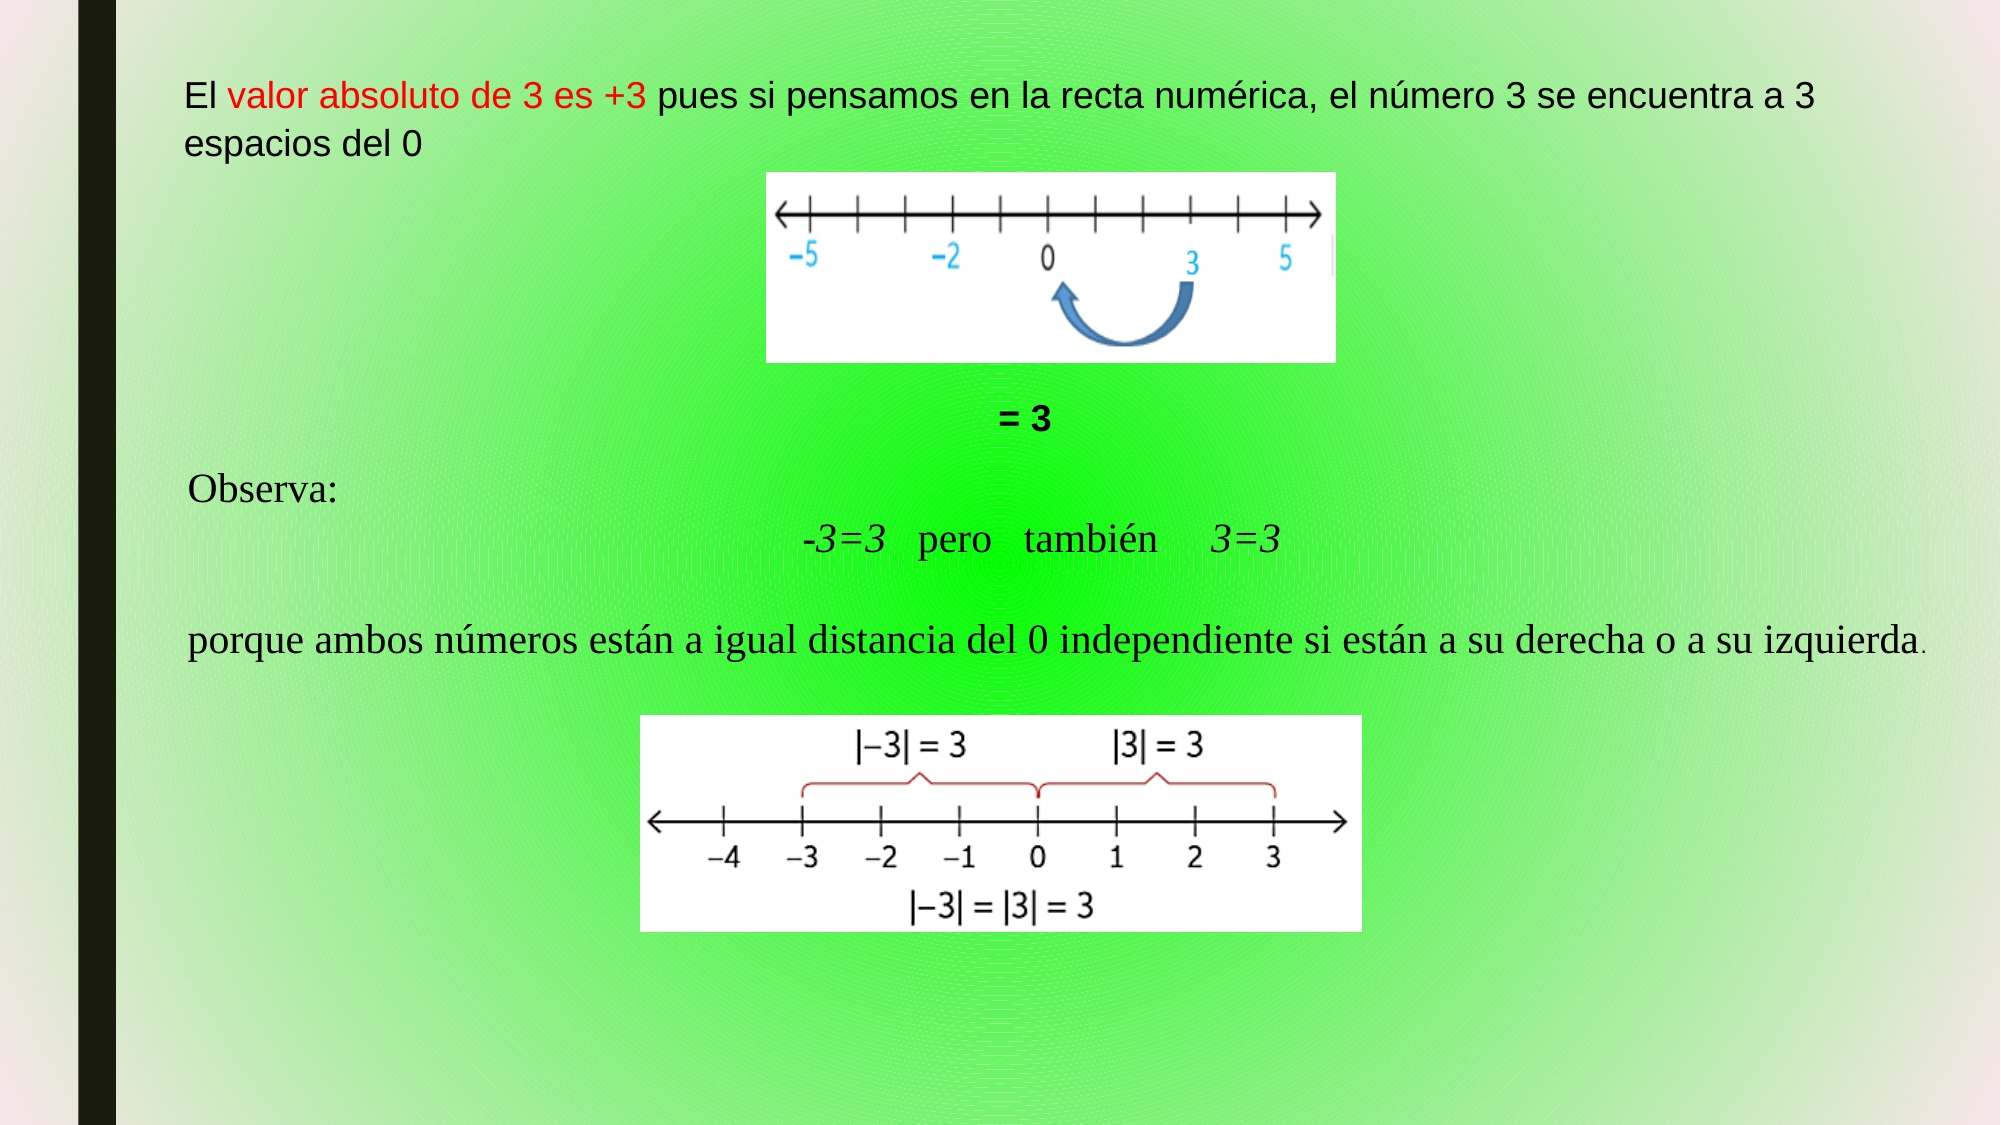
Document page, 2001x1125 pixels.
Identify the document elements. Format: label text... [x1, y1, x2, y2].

picture [766, 172, 1336, 363]
text_box El valor absoluto de 3 es +3 pues si pensamos en la recta numérica, el número 3 se encuentra a 3 espacios del 0 [169, 60, 1934, 172]
picture [640, 715, 1362, 932]
text_box Observa: -3=3 pero también 3=3 porque ambos números están a igual distancia del 0 independiente si están a su derecha o a su izquierda. [172, 453, 1943, 714]
